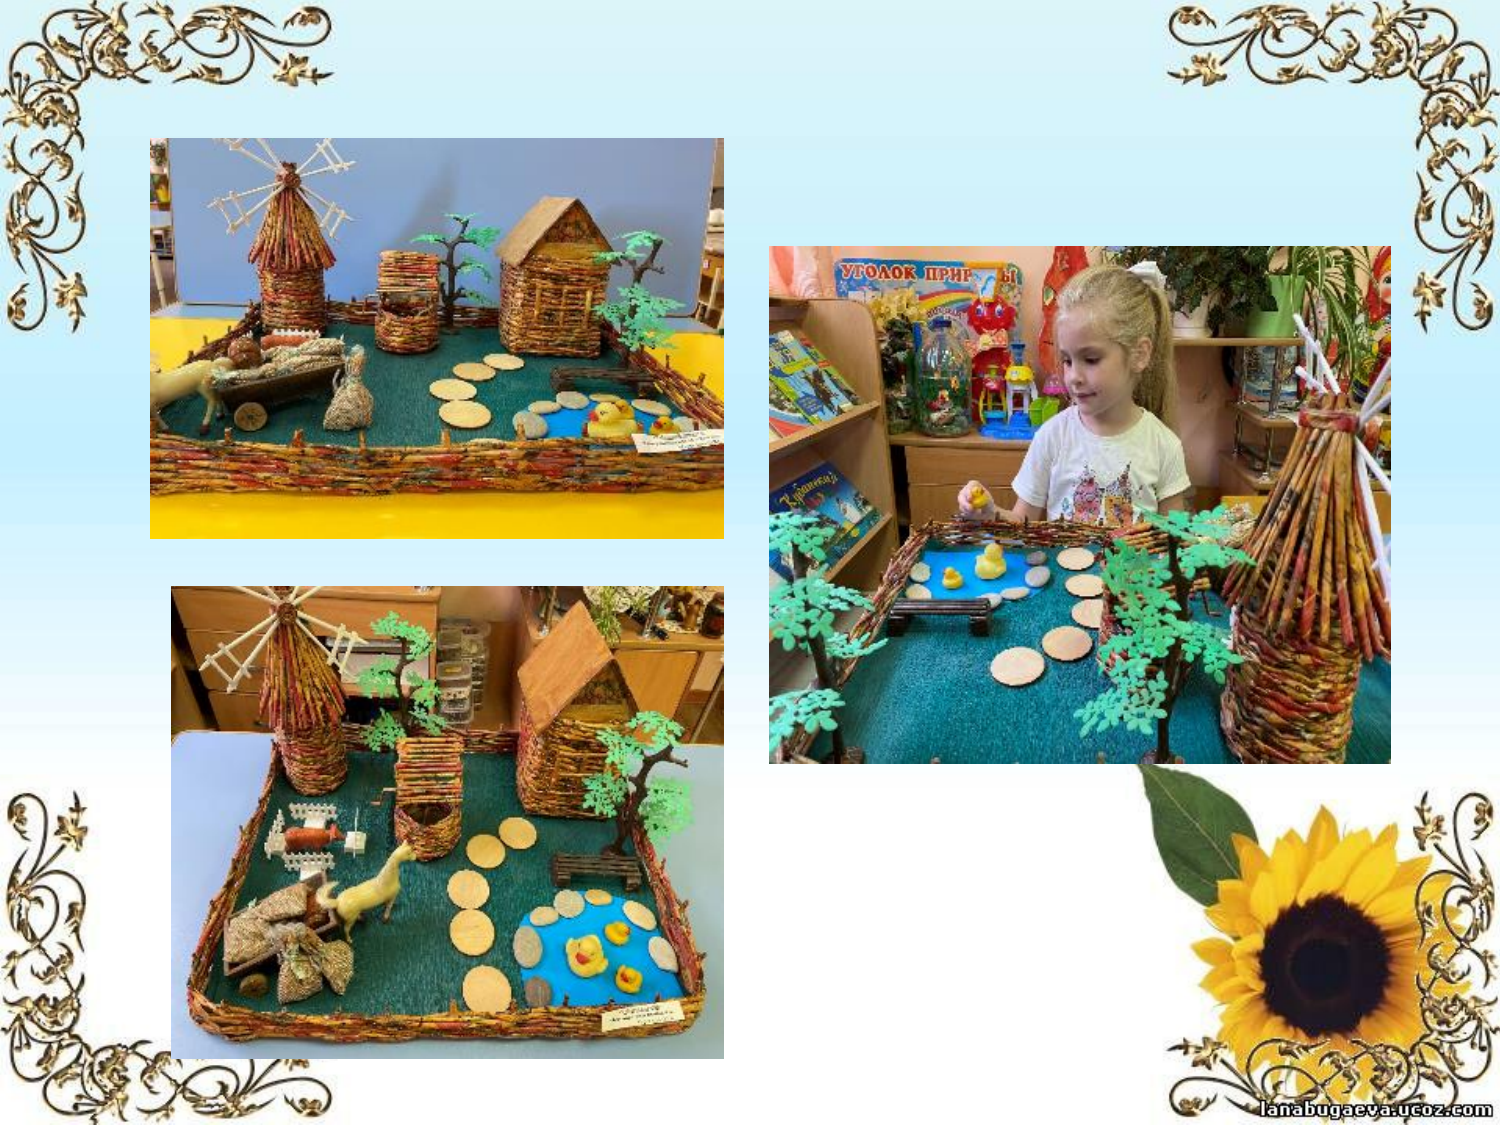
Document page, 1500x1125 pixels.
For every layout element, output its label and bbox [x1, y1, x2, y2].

text_box [750, 222, 1372, 284]
title [0, 45, 1350, 233]
picture [0, 0, 1500, 1125]
